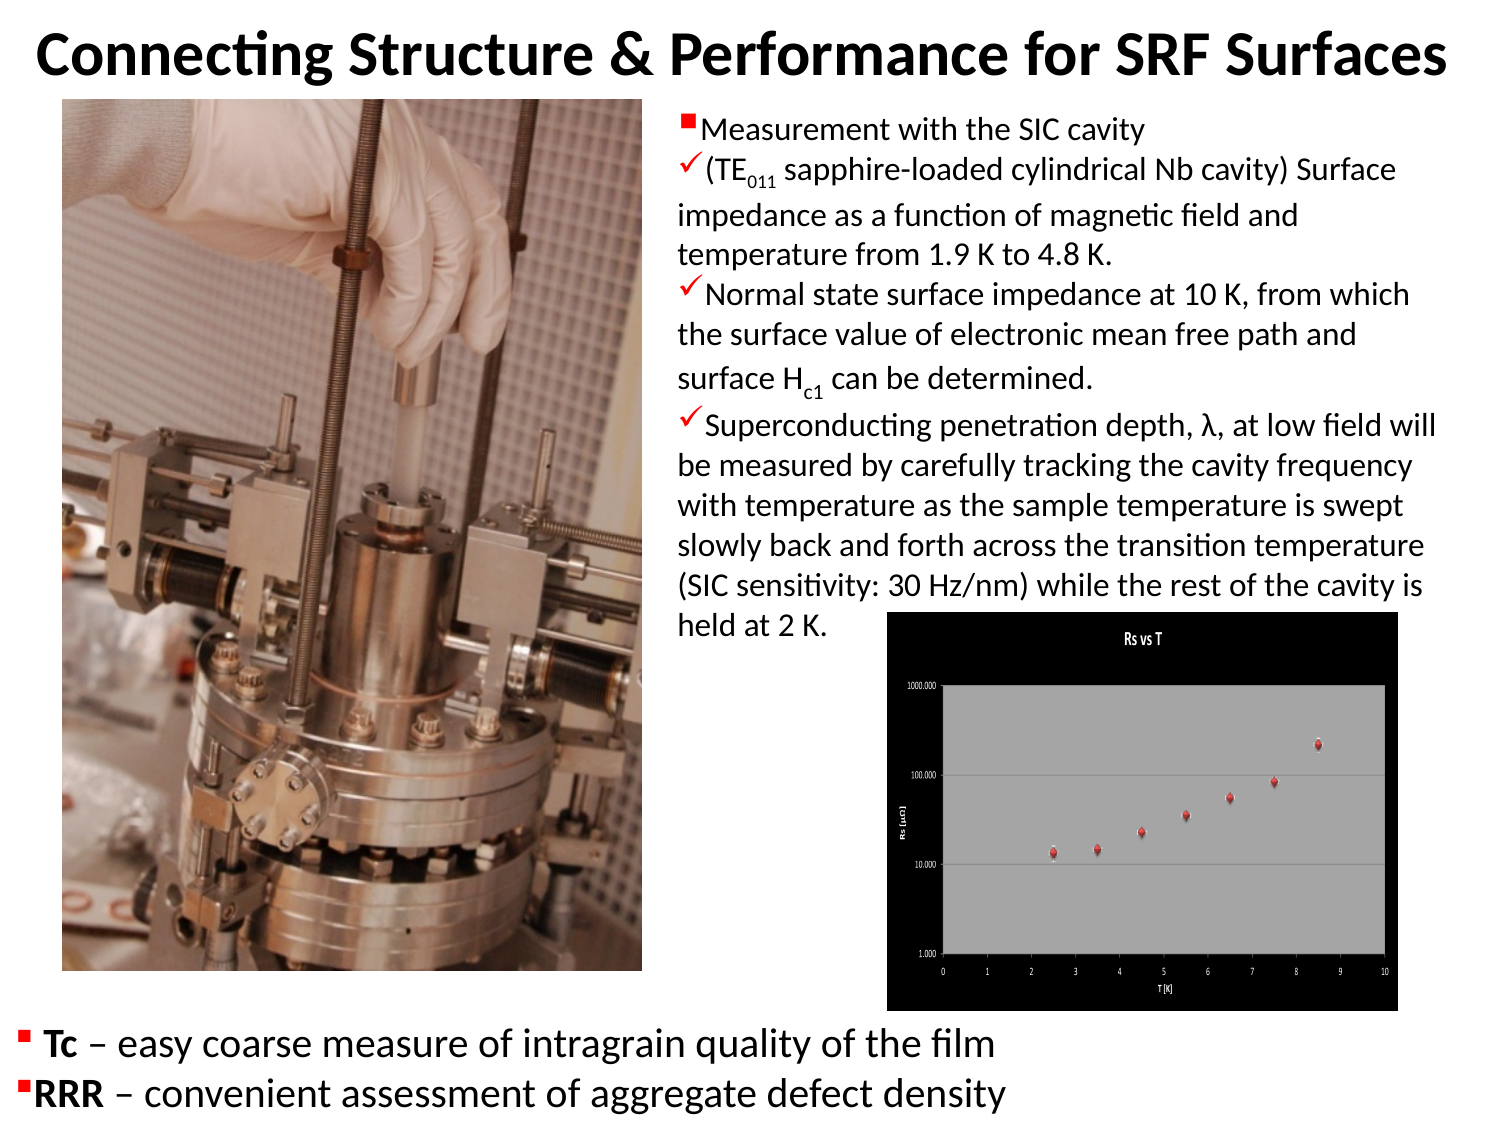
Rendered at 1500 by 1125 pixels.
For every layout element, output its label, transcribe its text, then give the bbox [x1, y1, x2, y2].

picture [887, 612, 1399, 1011]
text_box Measurement with the SIC cavity (TE011 sapphire-loaded cylindrical Nb cavity) Surface impedance as a function of magnetic field and temperature from 1.9 K to 4.8 K. Normal state surface impedance at 10 K, from which the surface value of electronic mean free path and surface Hc1 can be determined. Superconducting penetration depth, λ, at low field will be measured by carefully tracking the cavity frequency with temperature as the sample temperature is swept slowly back and forth across the transition temperature (SIC sensitivity: 30 Hz/nm) while the rest of the cavity is held at 2 K. [662, 100, 1463, 691]
text_box Tc – easy coarse measure of intragrain quality of the film RRR – convenient assessment of aggregate defect density [0, 1008, 1500, 1124]
title Connecting Structure & Performance for SRF Surfaces [0, 0, 1500, 100]
picture [62, 99, 642, 971]
